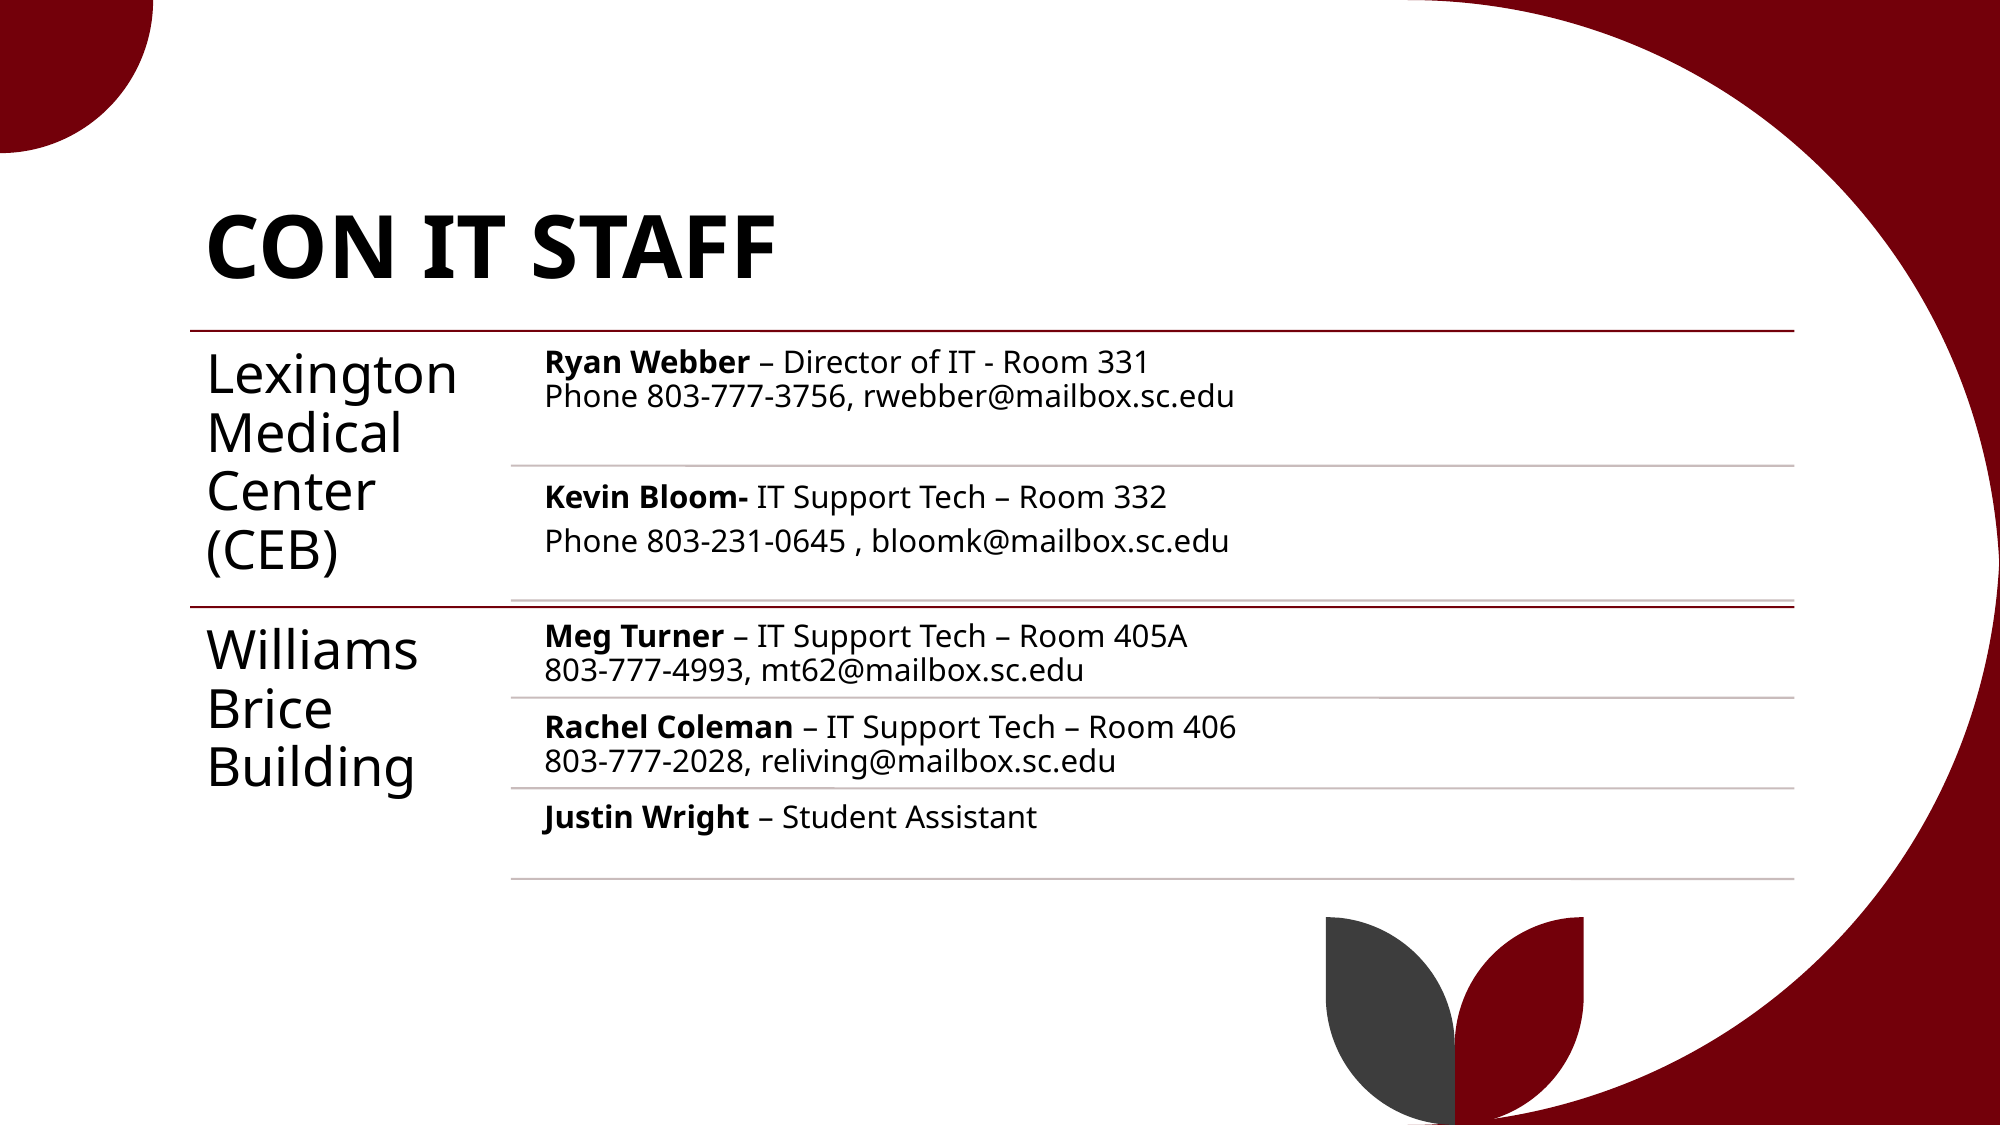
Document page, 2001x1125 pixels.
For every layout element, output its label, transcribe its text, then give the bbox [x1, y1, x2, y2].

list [190, 330, 1795, 884]
title CON IT STAFF [190, 16, 1795, 303]
